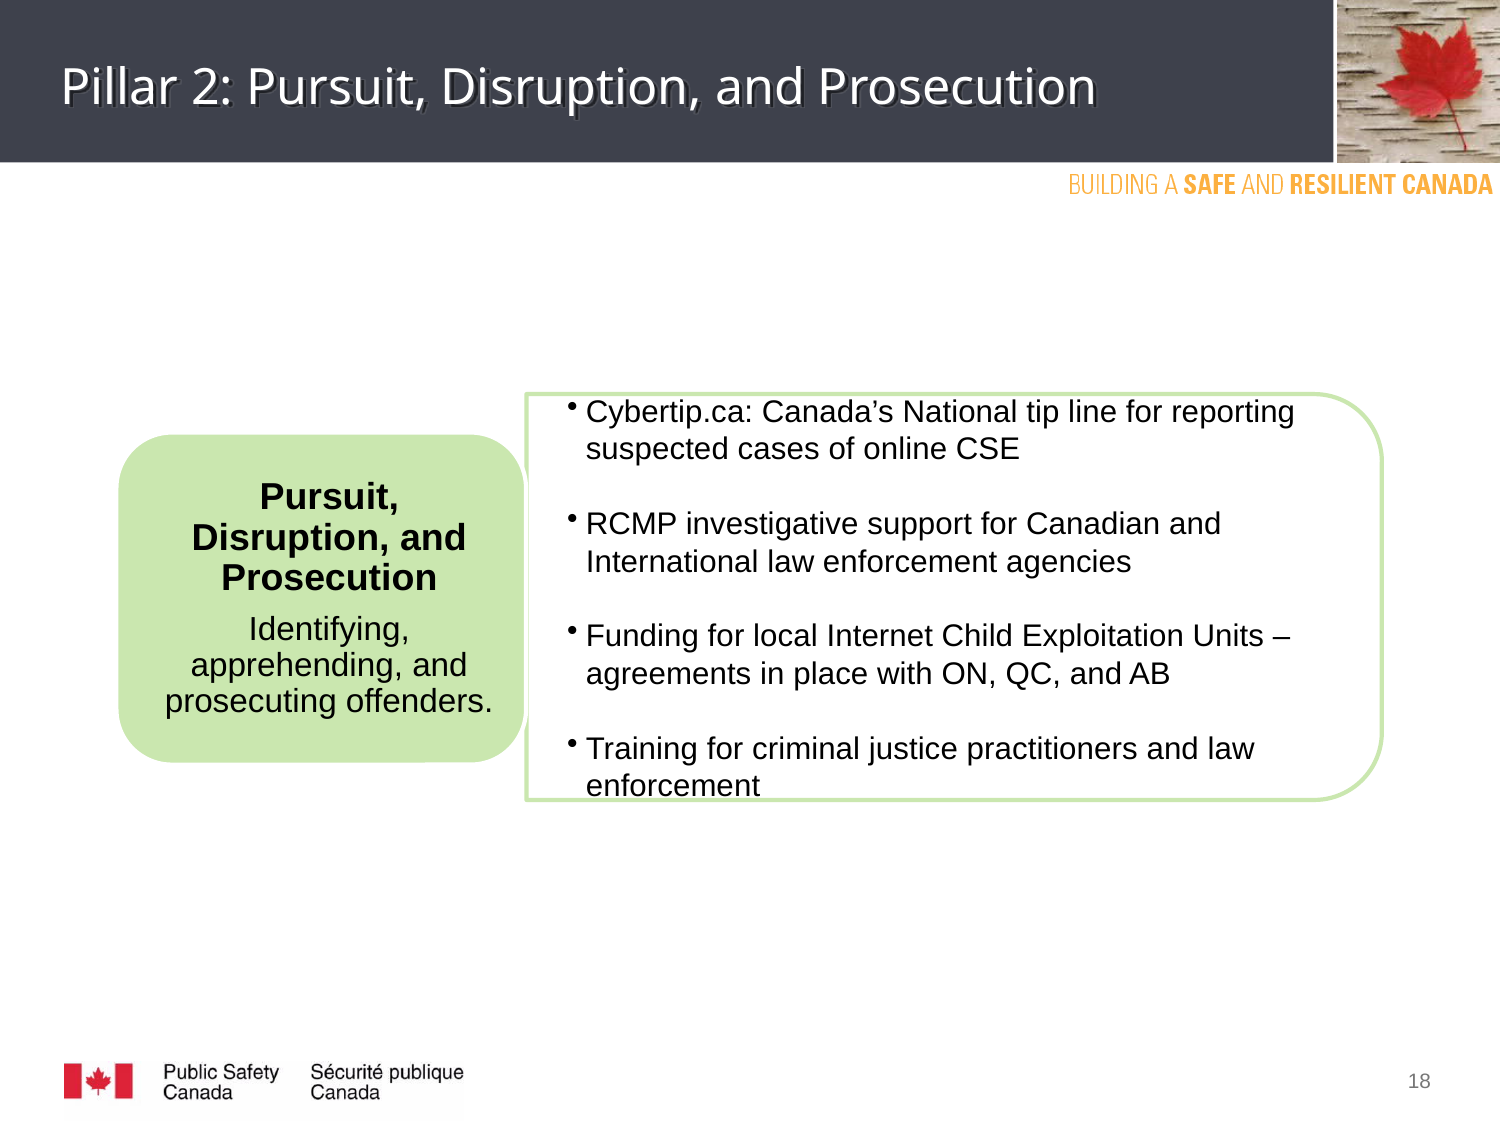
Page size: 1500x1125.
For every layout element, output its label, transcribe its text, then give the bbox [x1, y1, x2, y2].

picture [1068, 171, 1493, 200]
picture [1337, 0, 1500, 163]
title Pillar 2: Pursuit, Disruption, and Prosecution [45, 15, 1396, 154]
picture [64, 1061, 464, 1121]
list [116, 336, 1382, 894]
slide_number 18 [1095, 1059, 1446, 1103]
